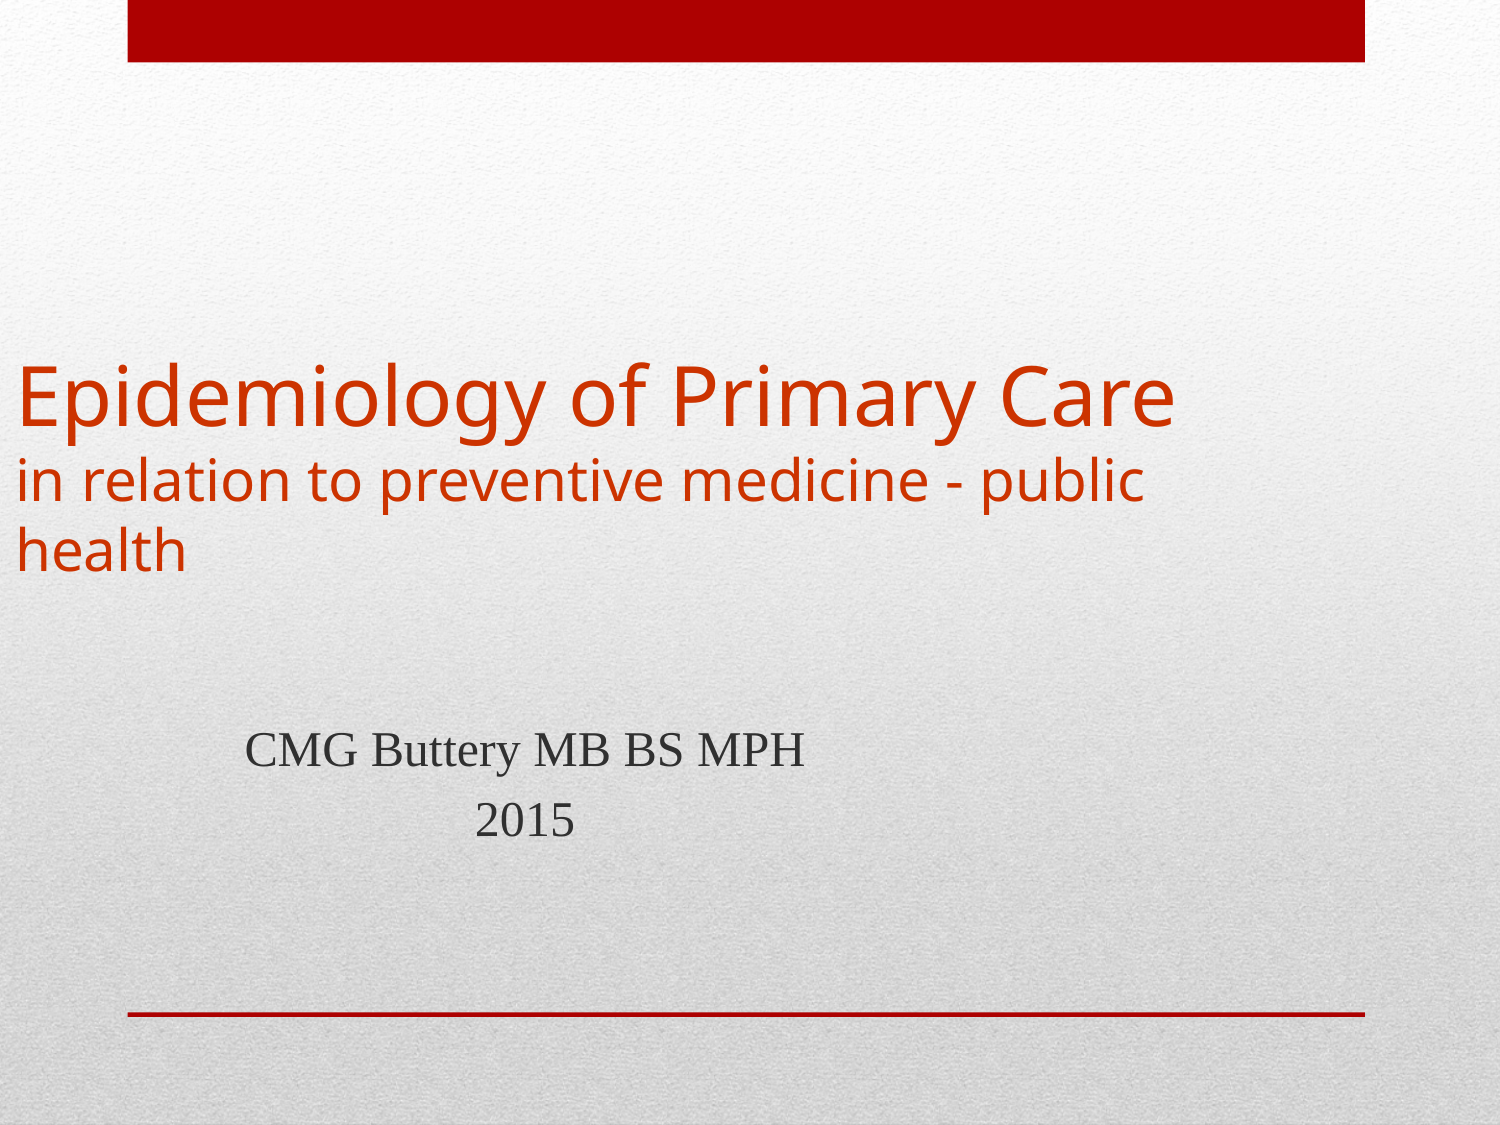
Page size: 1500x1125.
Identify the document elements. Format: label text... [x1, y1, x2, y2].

subtitle CMG Buttery MB BS MPH 2015 [0, 637, 1050, 925]
title Epidemiology of Primary Care in relation to preventive medicine - public health [0, 349, 1275, 591]
